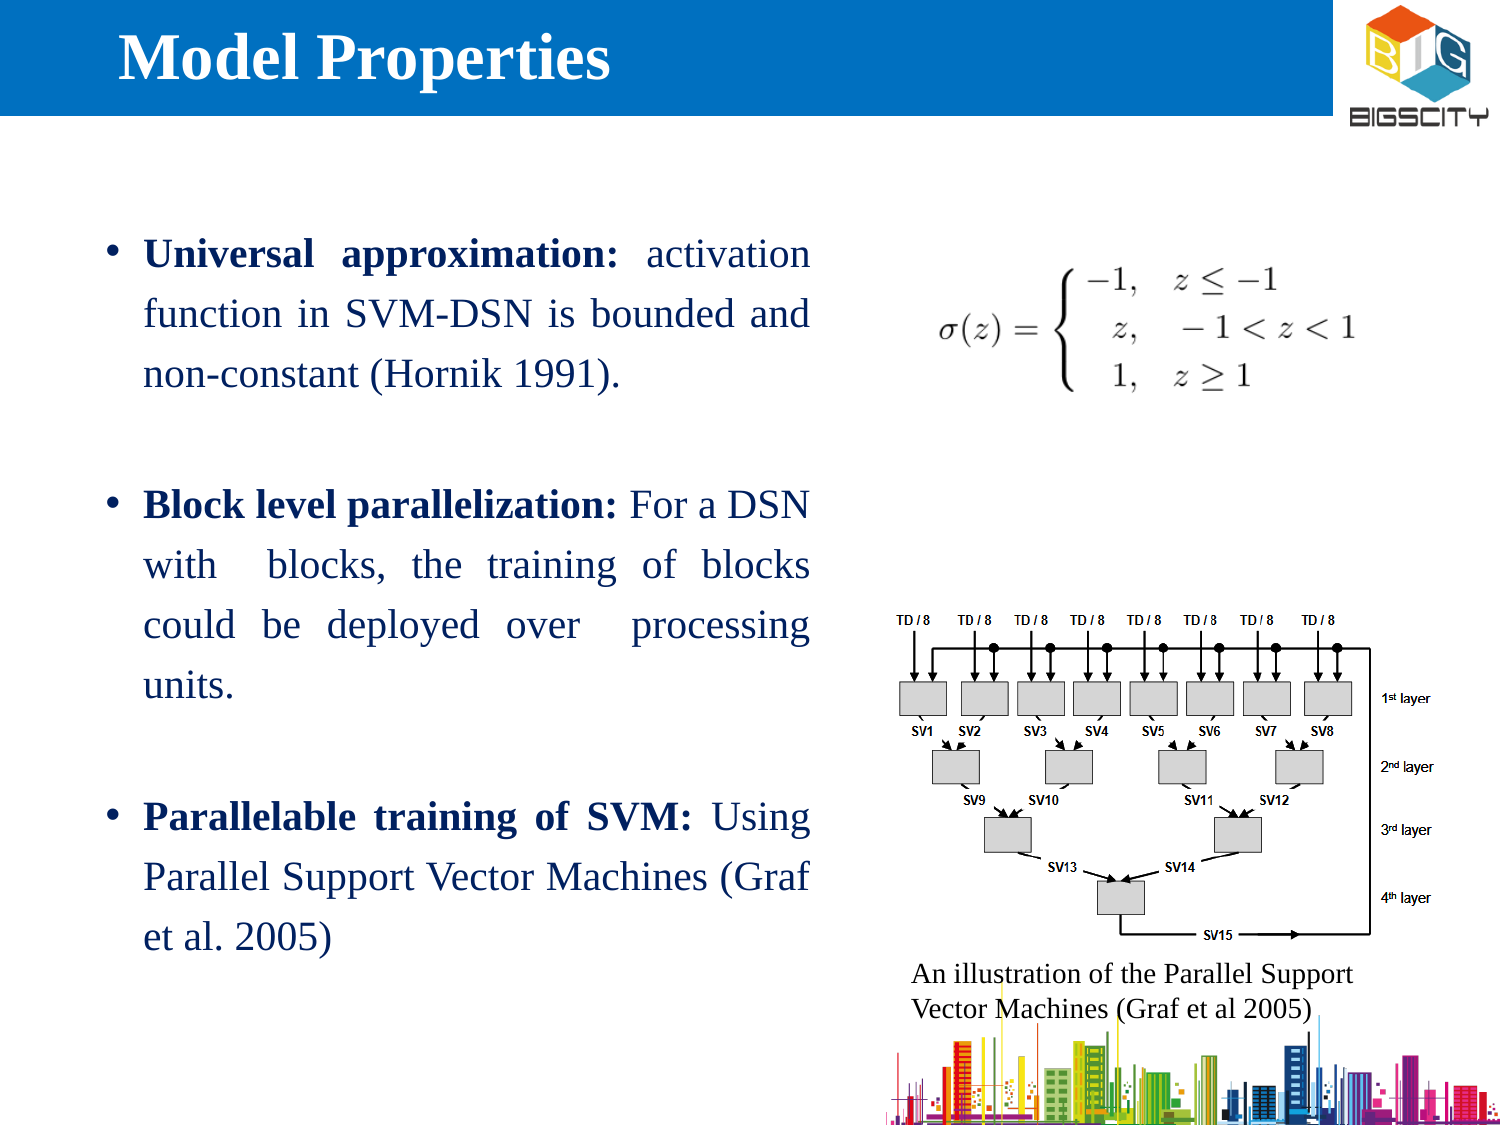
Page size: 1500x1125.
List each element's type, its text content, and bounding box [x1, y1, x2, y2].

picture [825, 600, 1500, 959]
picture [879, 243, 1449, 408]
title Model Properties [103, 0, 1294, 116]
text_box An illustration of the Parallel Support Vector Machines (Graf et al 2005) [896, 959, 1392, 1032]
picture [1350, 5, 1490, 127]
picture [855, 981, 1500, 1125]
